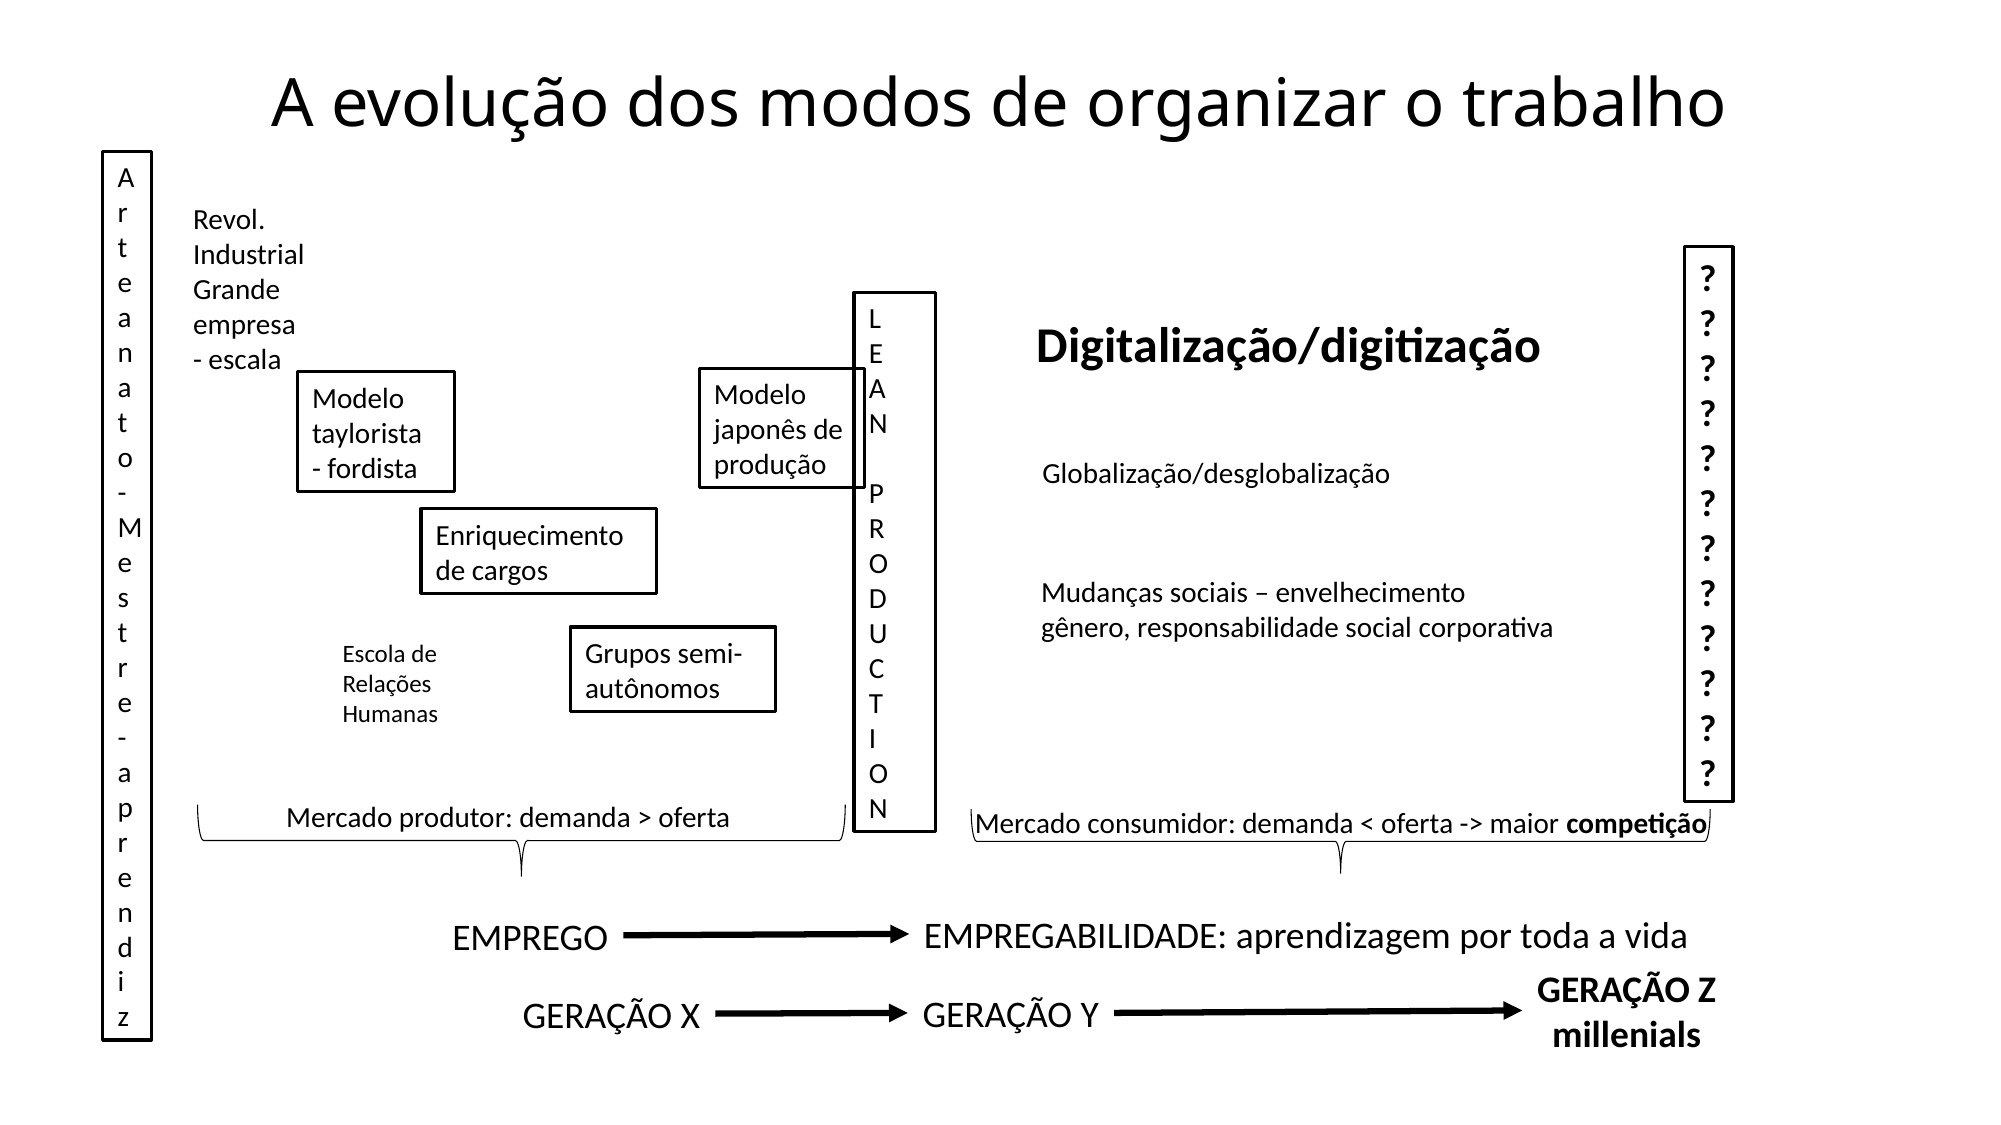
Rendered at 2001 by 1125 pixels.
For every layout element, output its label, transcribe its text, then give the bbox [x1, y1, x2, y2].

text_box Modelo taylorista - fordista [297, 371, 455, 492]
text_box [197, 804, 846, 877]
text_box Mercado consumidor: demanda < oferta -> maior competição [960, 797, 1732, 847]
text_box EMPREGO [437, 905, 624, 966]
text_box Modelo japonês de produção [699, 368, 865, 488]
text_box Escola de Relações Humanas [327, 630, 473, 735]
text_box GERAÇÃO Z millenials [1522, 958, 1732, 1063]
text_box Mercado produtor: demanda > oferta [271, 790, 746, 841]
text_box GERAÇÃO X [507, 983, 716, 1044]
text_box ???????????? [1684, 246, 1733, 802]
text_box Revol. IndustrialGrande empresa - escala [178, 193, 328, 383]
text_box GERAÇÃO Y [907, 983, 1115, 1043]
text_box EMPREGABILIDADE: aprendizagem por toda a vida [909, 904, 1704, 964]
text_box Arteanato - Mestre -aprendi z [102, 151, 152, 1041]
text_box Digitalização/digitização [1022, 304, 1557, 380]
text_box L E A N P R O D U C T I O N [853, 292, 936, 832]
text_box Enriquecimento de cargos [420, 508, 657, 594]
text_box Globalização/desglobalização [1027, 447, 1406, 498]
text_box Grupos semi-autônomos [570, 626, 776, 712]
text_box [1337, 847, 1344, 874]
text_box Mudanças sociais – envelhecimento gênero, responsabilidade social corporativa [1026, 566, 1569, 651]
title A evolução dos modos de organizar o trabalho [249, 55, 1750, 149]
